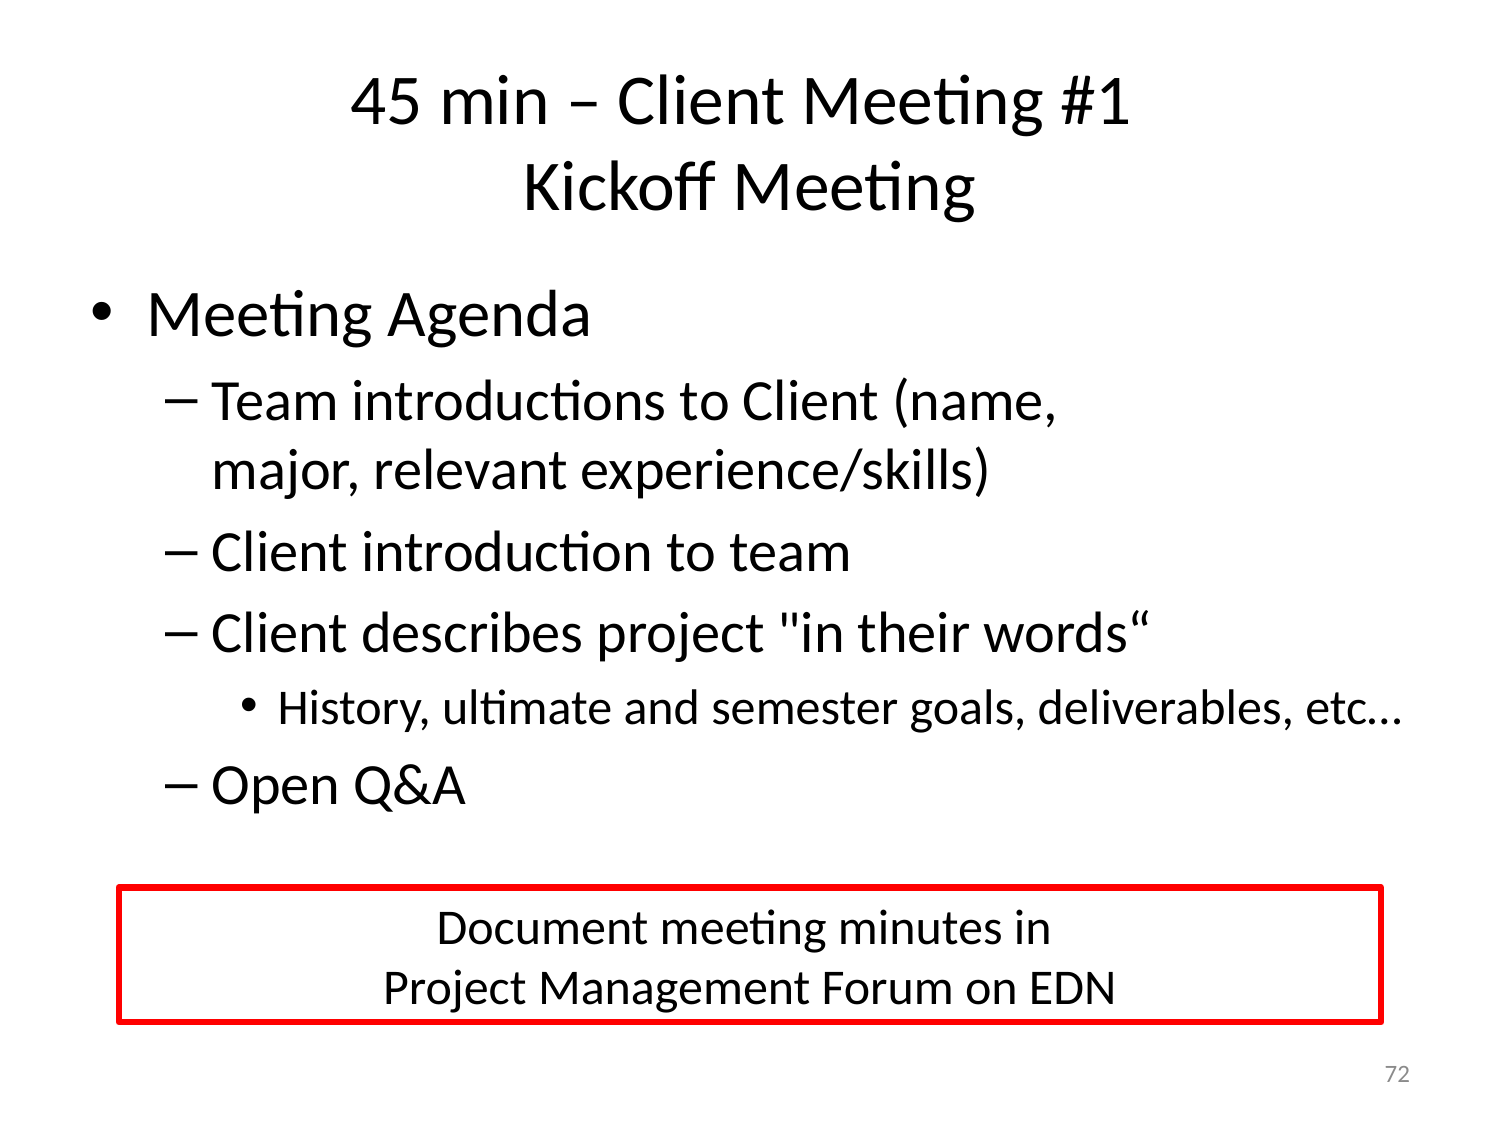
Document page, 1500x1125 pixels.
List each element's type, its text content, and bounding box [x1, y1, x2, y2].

text_box Document meeting minutes in Project Management Forum on EDN [118, 887, 1382, 1023]
title 45 min – Client Meeting #1 Kickoff Meeting [75, 45, 1425, 233]
list Meeting Agenda Team introductions to Client (name, major, relevant experience/skills) Client introduction to team Client describes project "in their words“ History, ultimate and semester goals, deliverables, etc… Open Q&A [75, 262, 1425, 1005]
slide_number 72 [1074, 1042, 1425, 1103]
